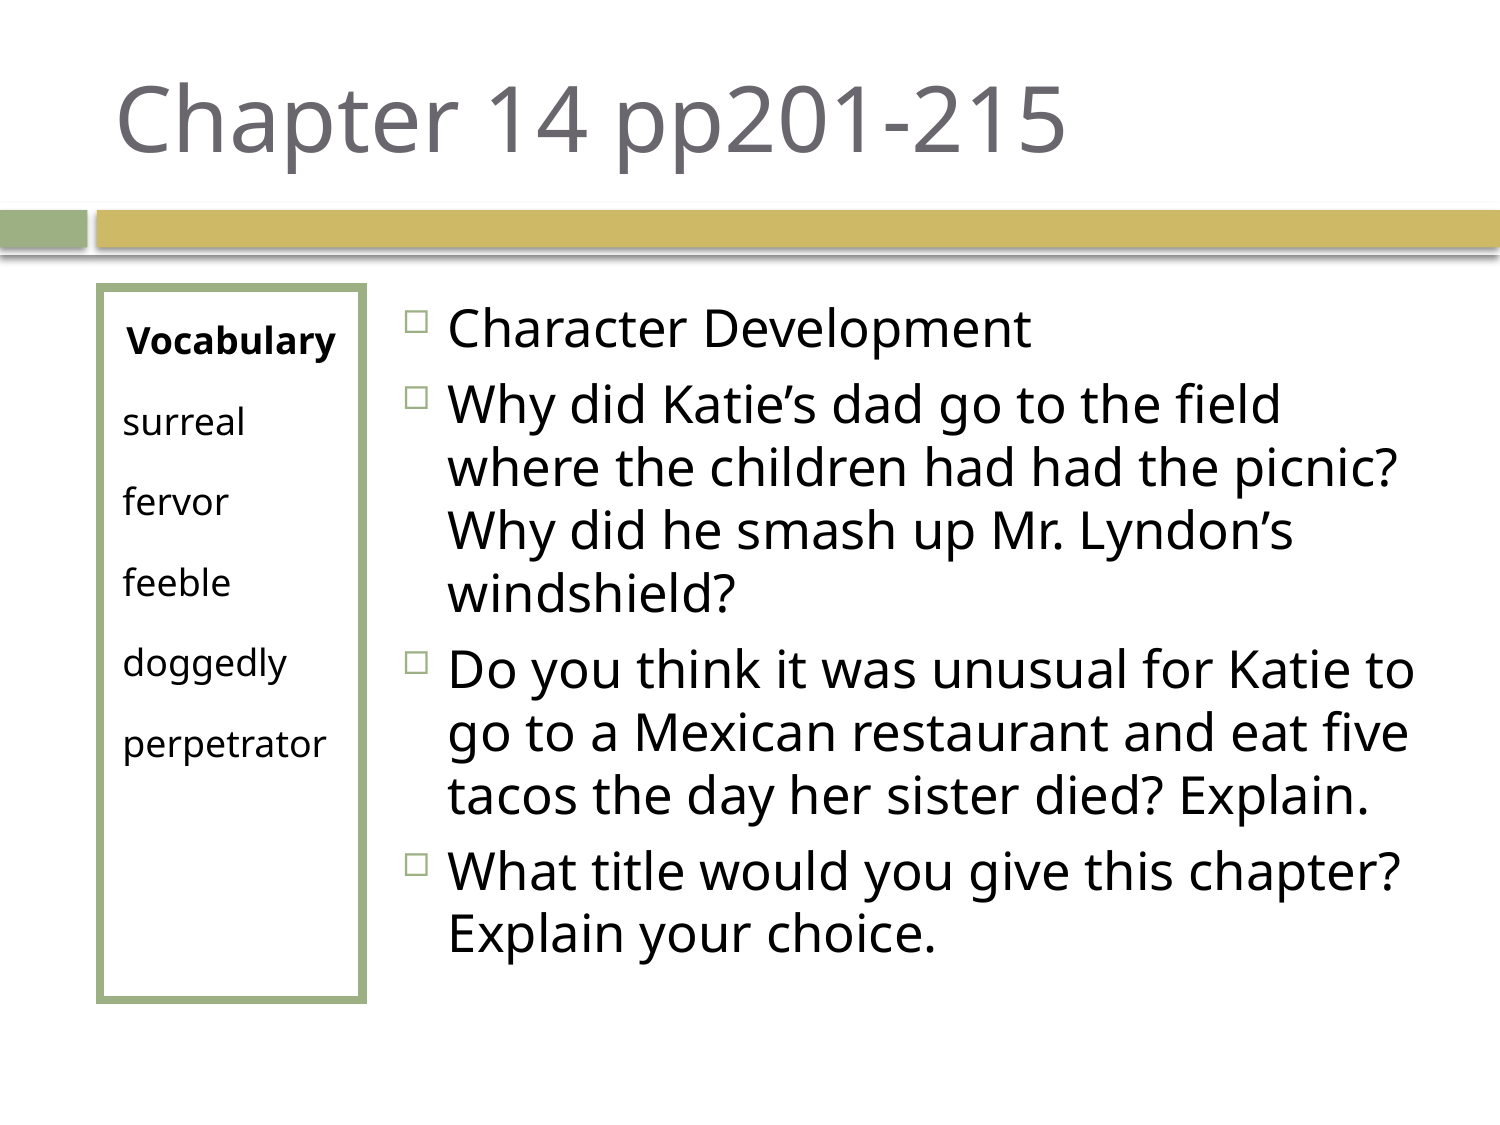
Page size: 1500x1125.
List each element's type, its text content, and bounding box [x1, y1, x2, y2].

list Character Development Why did Katie’s dad go to the field where the children had had the picnic? Why did he smash up Mr. Lyndon’s windshield? Do you think it was unusual for Katie to go to a Mexican restaurant and eat five tacos the day her sister died? Explain. What title would you give this chapter? Explain your choice. [387, 287, 1438, 1013]
title Chapter 14 pp201-215 [99, 44, 1425, 188]
list Vocabulary surreal fervor feeble doggedly perpetrator [96, 283, 367, 1004]
